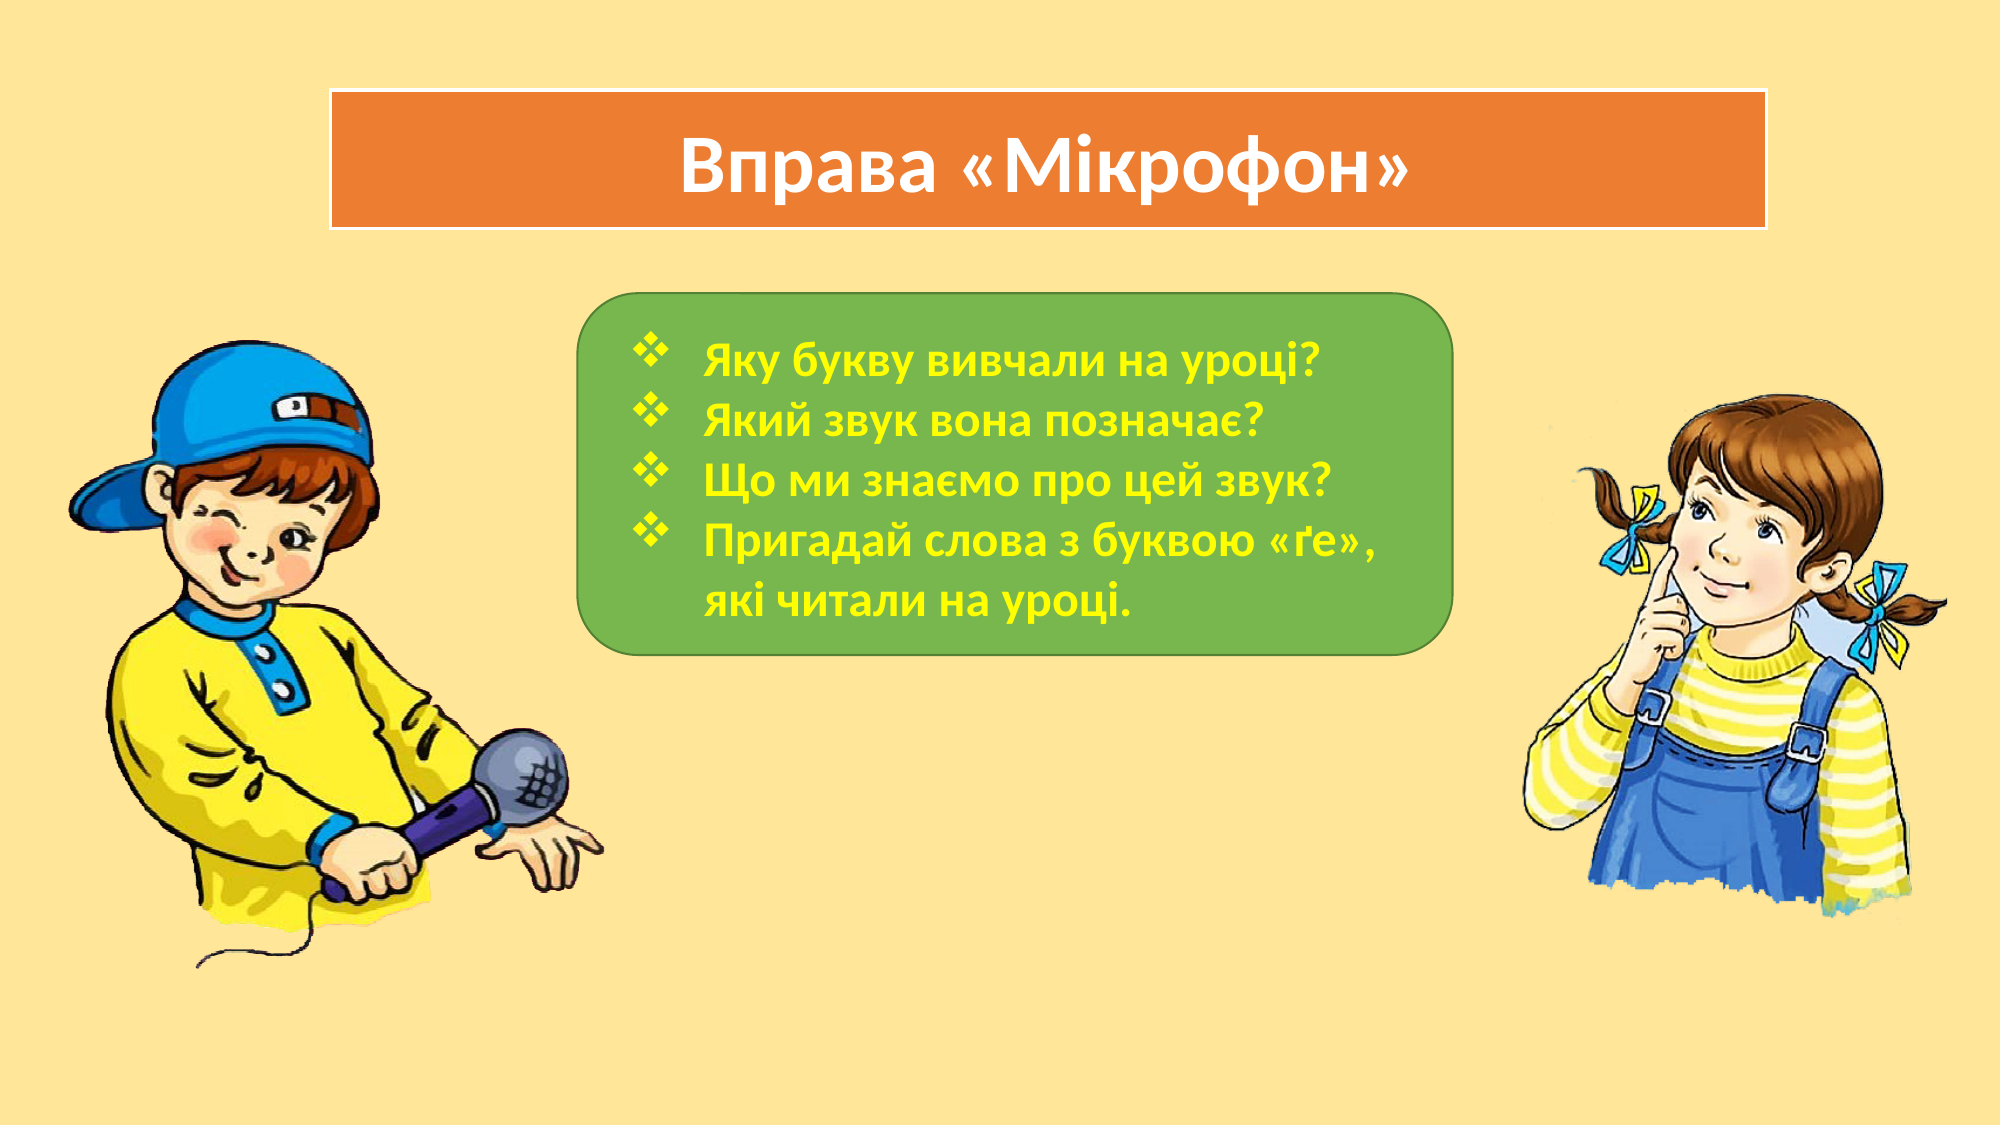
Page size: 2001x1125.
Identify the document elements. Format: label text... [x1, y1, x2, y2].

picture [1492, 369, 1948, 941]
picture [49, 315, 612, 995]
text_box [590, 292, 1443, 657]
text_box Вправа «Мікрофон» [329, 88, 1768, 230]
text_box Яку букву вивчали на уроці? Який звук вона позначає? Що ми знаємо про цей звук? Пригадай слова з буквою «ґе», які читали на уроці. [613, 318, 1464, 634]
